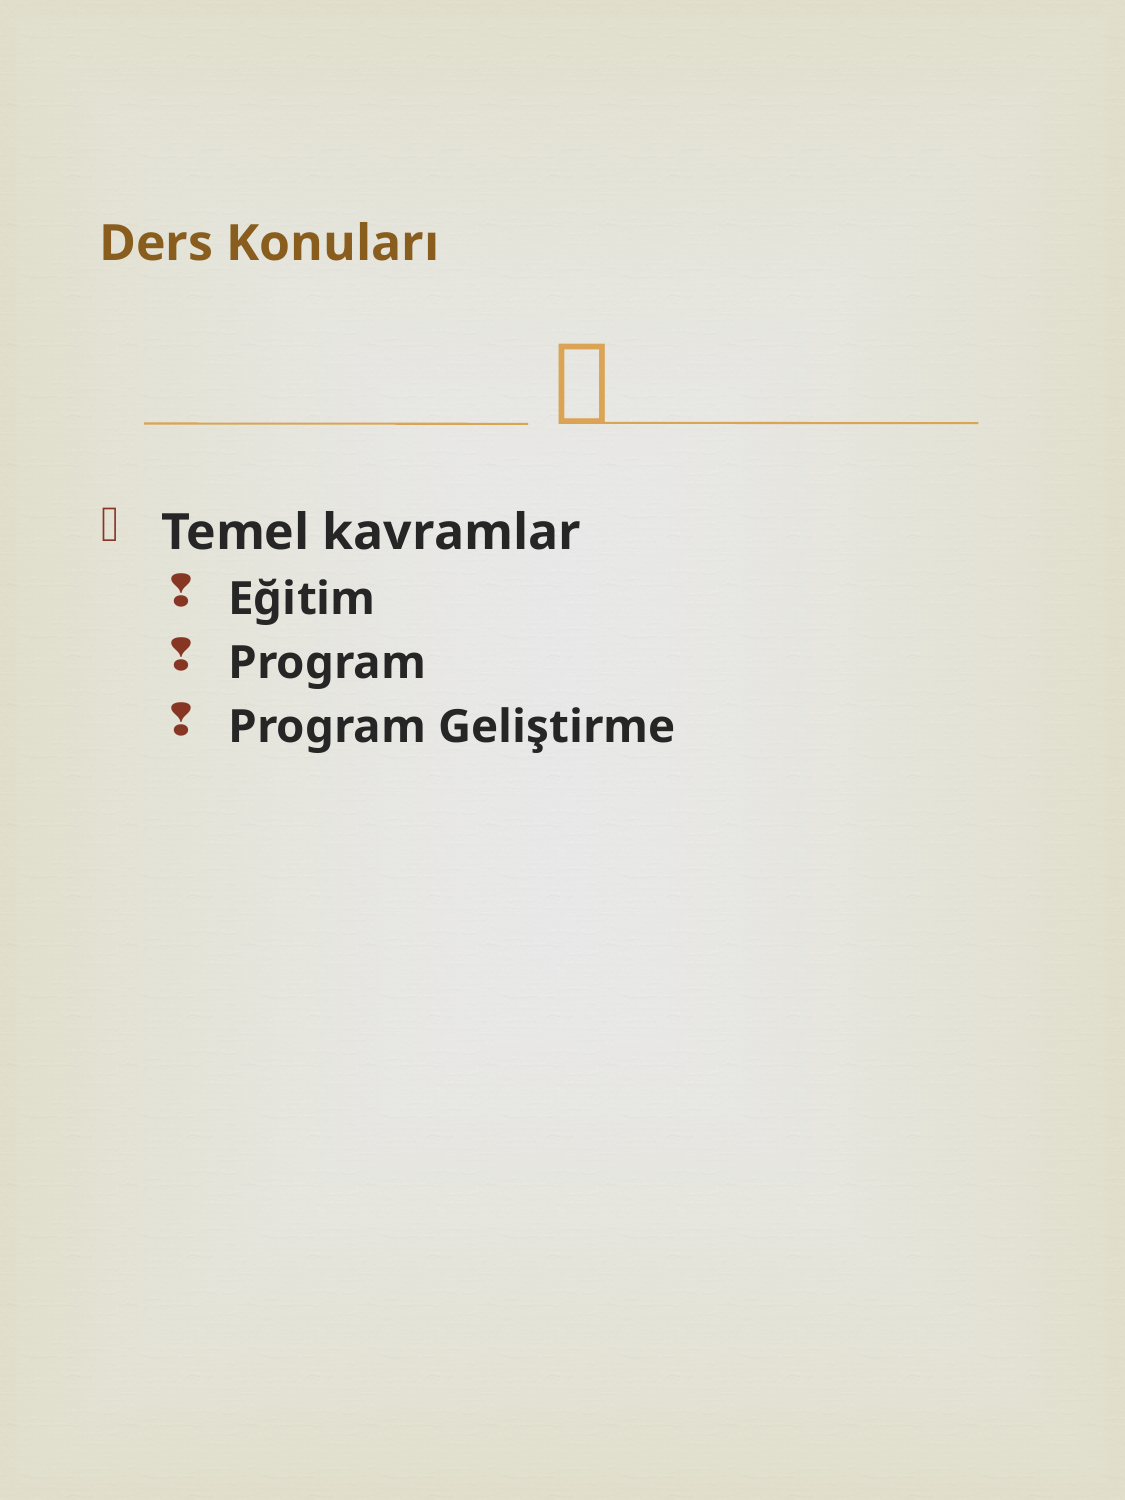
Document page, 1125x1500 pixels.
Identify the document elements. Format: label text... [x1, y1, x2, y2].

list Temel kavramlar Eğitim Program Program Geliştirme [86, 491, 1039, 1340]
title Ders Konuları [84, 124, 1039, 356]
